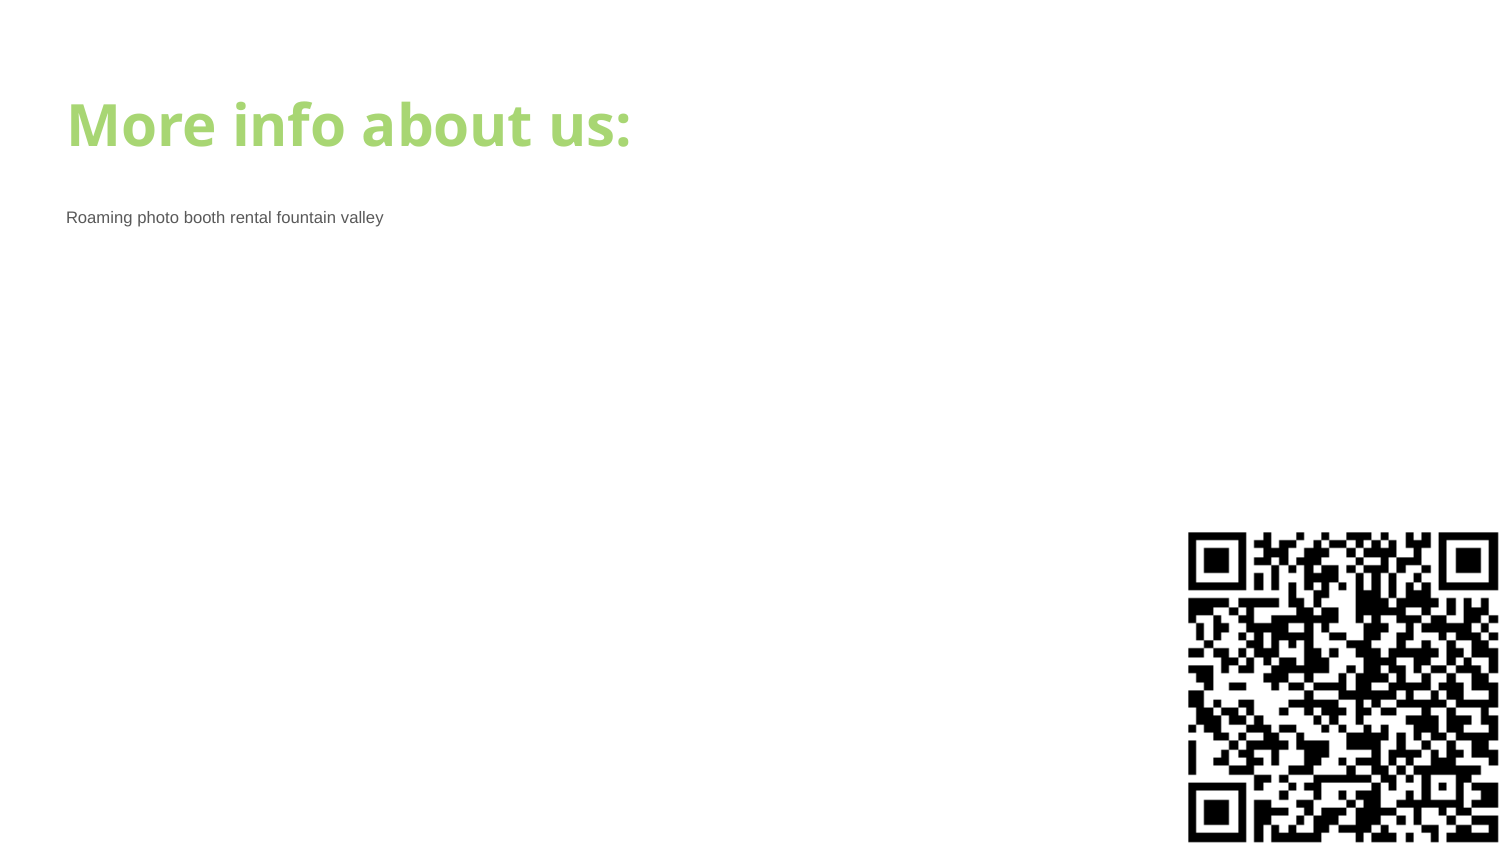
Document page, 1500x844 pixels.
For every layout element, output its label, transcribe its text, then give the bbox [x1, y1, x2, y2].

title More info about us: [51, 72, 1449, 167]
picture [1187, 530, 1500, 844]
list Roaming photo booth rental fountain valley [51, 189, 1449, 750]
